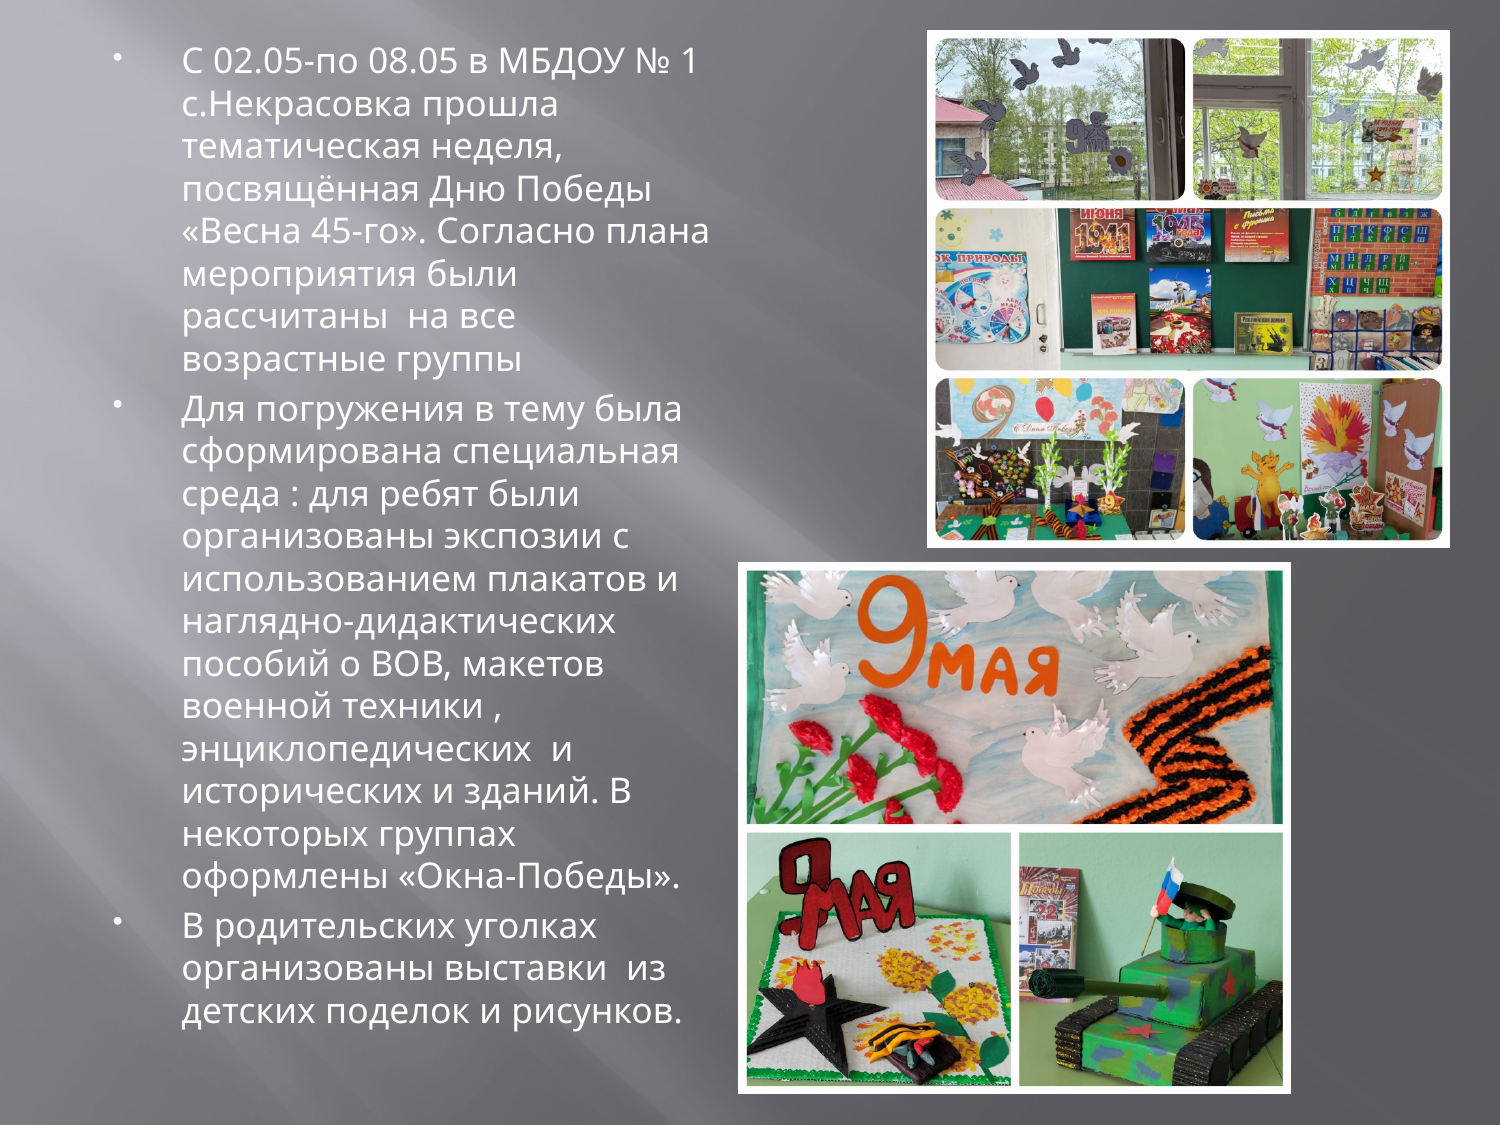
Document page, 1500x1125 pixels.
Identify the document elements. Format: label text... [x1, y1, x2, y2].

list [926, 30, 1450, 548]
picture [737, 562, 1291, 1095]
list С 02.05-по 08.05 в МБДОУ № 1 с.Некрасовка прошла тематическая неделя, посвящённая Дню Победы «Весна 45-го». Согласно плана мероприятия были рассчитаны на все возрастные группы Для погружения в тему была сформирована специальная среда : для ребят были организованы экспозии с использованием плакатов и наглядно-дидактических пособий о ВОВ, макетов военной техники , энциклопедических и исторических и зданий. В некоторых группах оформлены «Окна-Победы». В родительских уголках организованы выставки из детских поделок и рисунков. [76, 30, 740, 882]
